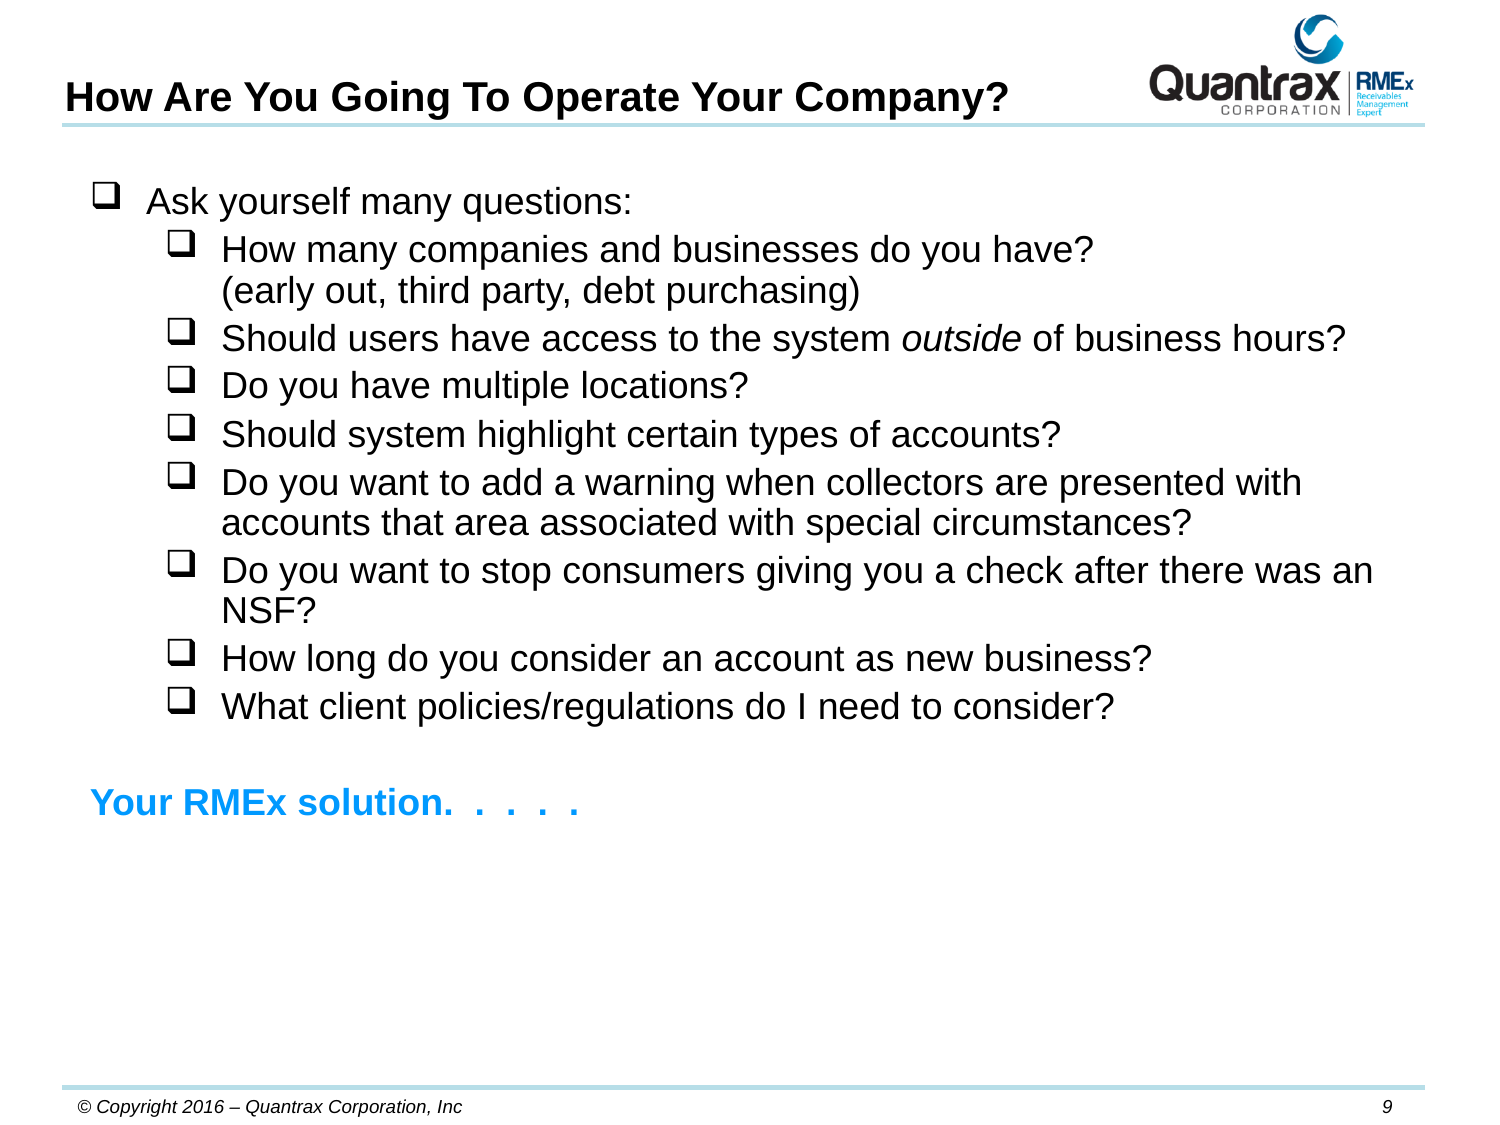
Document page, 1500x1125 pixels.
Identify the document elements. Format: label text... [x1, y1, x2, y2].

picture [1149, 12, 1414, 118]
text_box How Are You Going To Operate Your Company? [50, 62, 1138, 128]
text_box Ask yourself many questions: How many companies and businesses do you have? (early out, third party, debt purchasing) Should users have access to the system outside of business hours? Do you have multiple locations? Should system highlight certain types of accounts? Do you want to add a warning when collectors are presented with accounts that area associated with special circumstances? Do you want to stop consumers giving you a check after there was an NSF? How long do you consider an account as new business? What client policies/regulations do I need to consider? Your RMEx solution. . . . . [74, 174, 1425, 1038]
